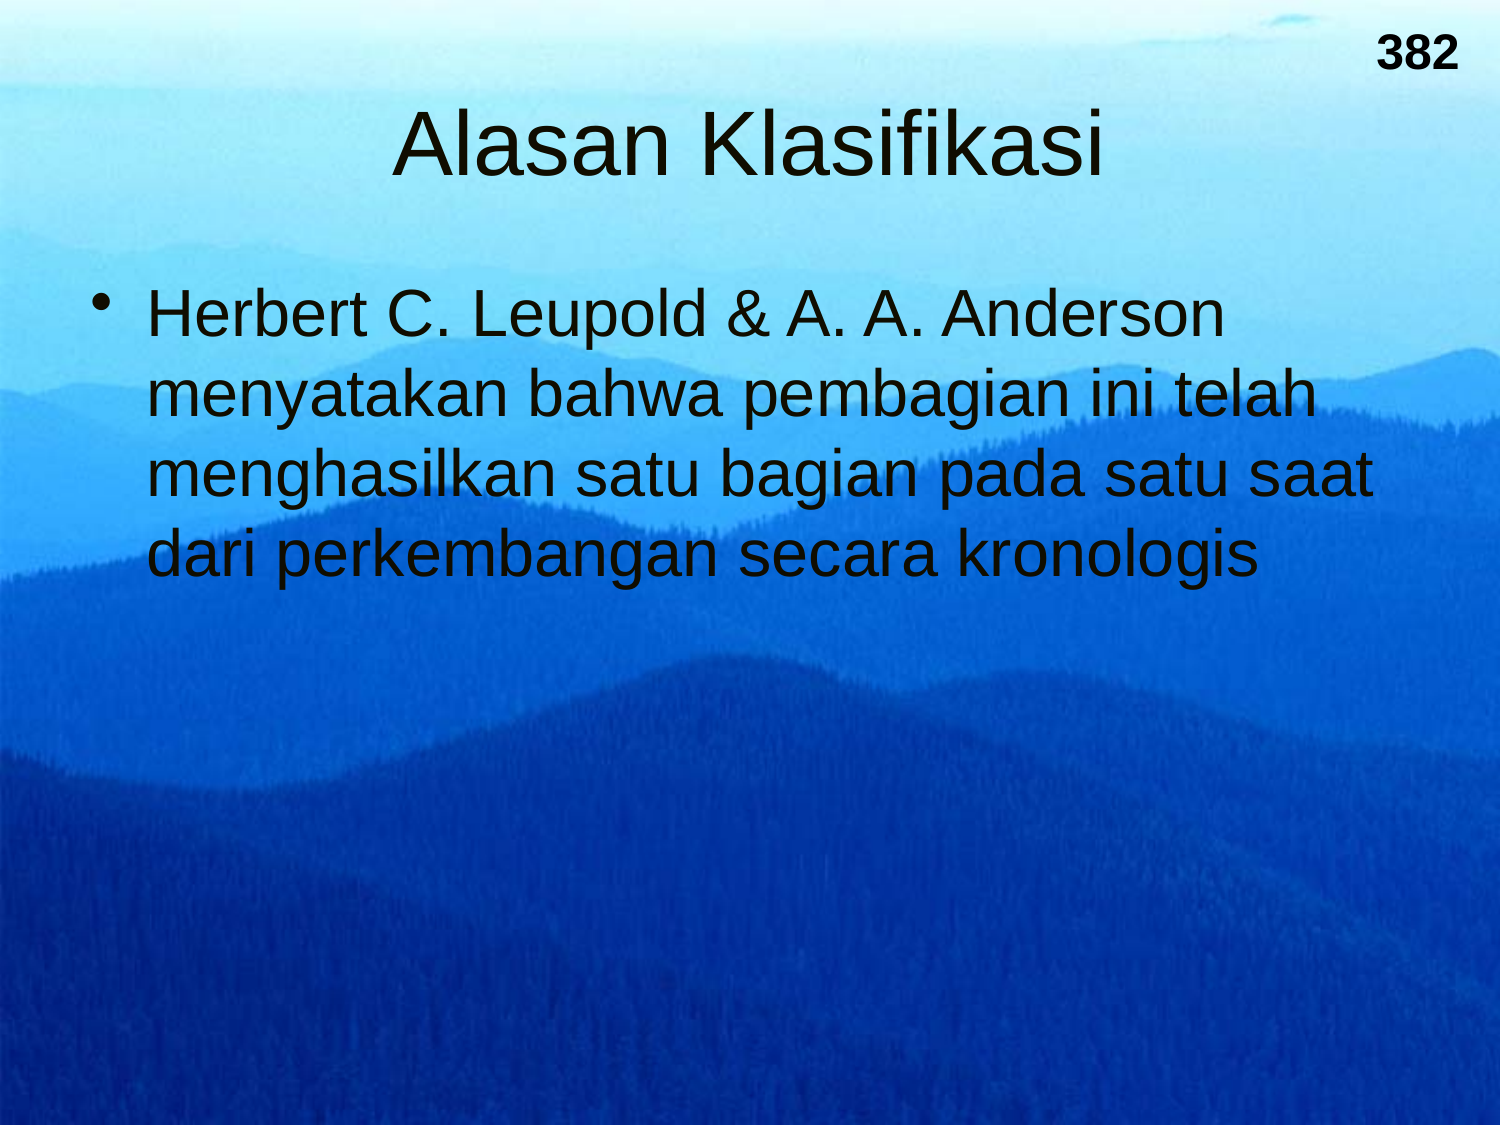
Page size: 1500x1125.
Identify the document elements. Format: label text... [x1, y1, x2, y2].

text_box 382 [1361, 12, 1475, 88]
picture [0, 0, 1500, 1125]
title Alasan Klasifikasi [75, 45, 1425, 233]
list Herbert C. Leupold & A. A. Anderson menyatakan bahwa pembagian ini telah menghasilkan satu bagian pada satu saat dari perkembangan secara kronologis [75, 262, 1425, 1005]
